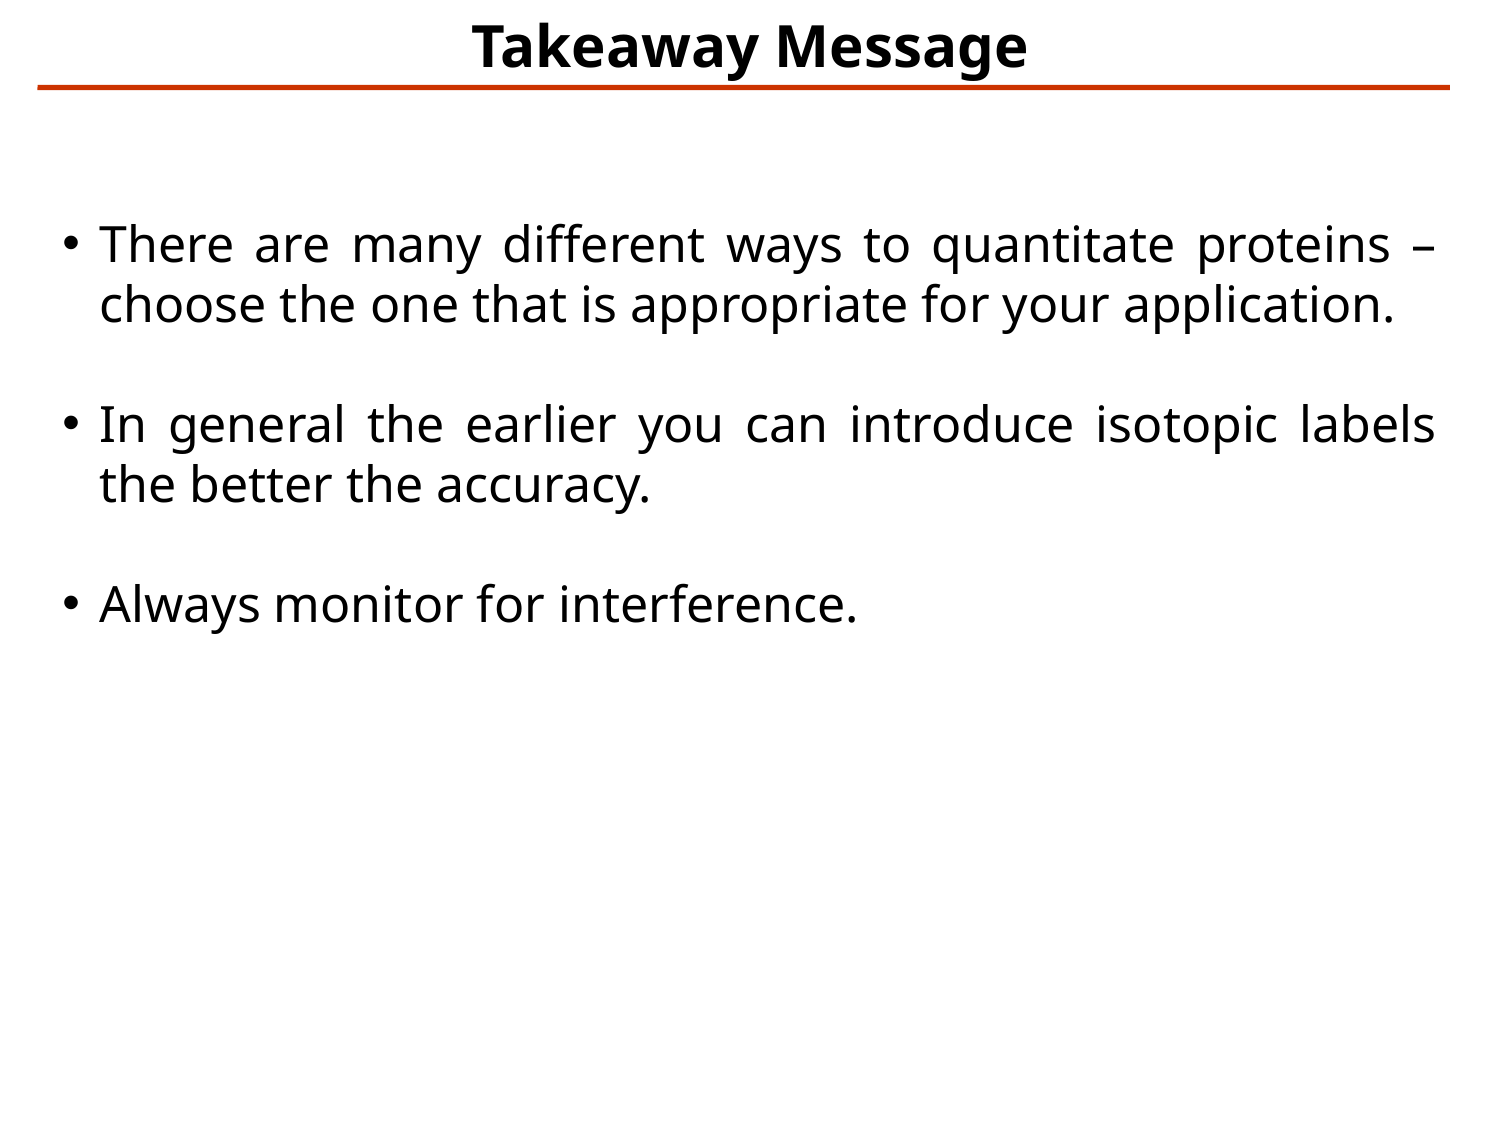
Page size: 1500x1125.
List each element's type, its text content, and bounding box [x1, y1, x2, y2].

text_box There are many different ways to quantitate proteins – choose the one that is appropriate for your application. In general the earlier you can introduce isotopic labels the better the accuracy. Always monitor for interference. [62, 212, 1438, 950]
title Takeaway Message [112, 0, 1388, 87]
